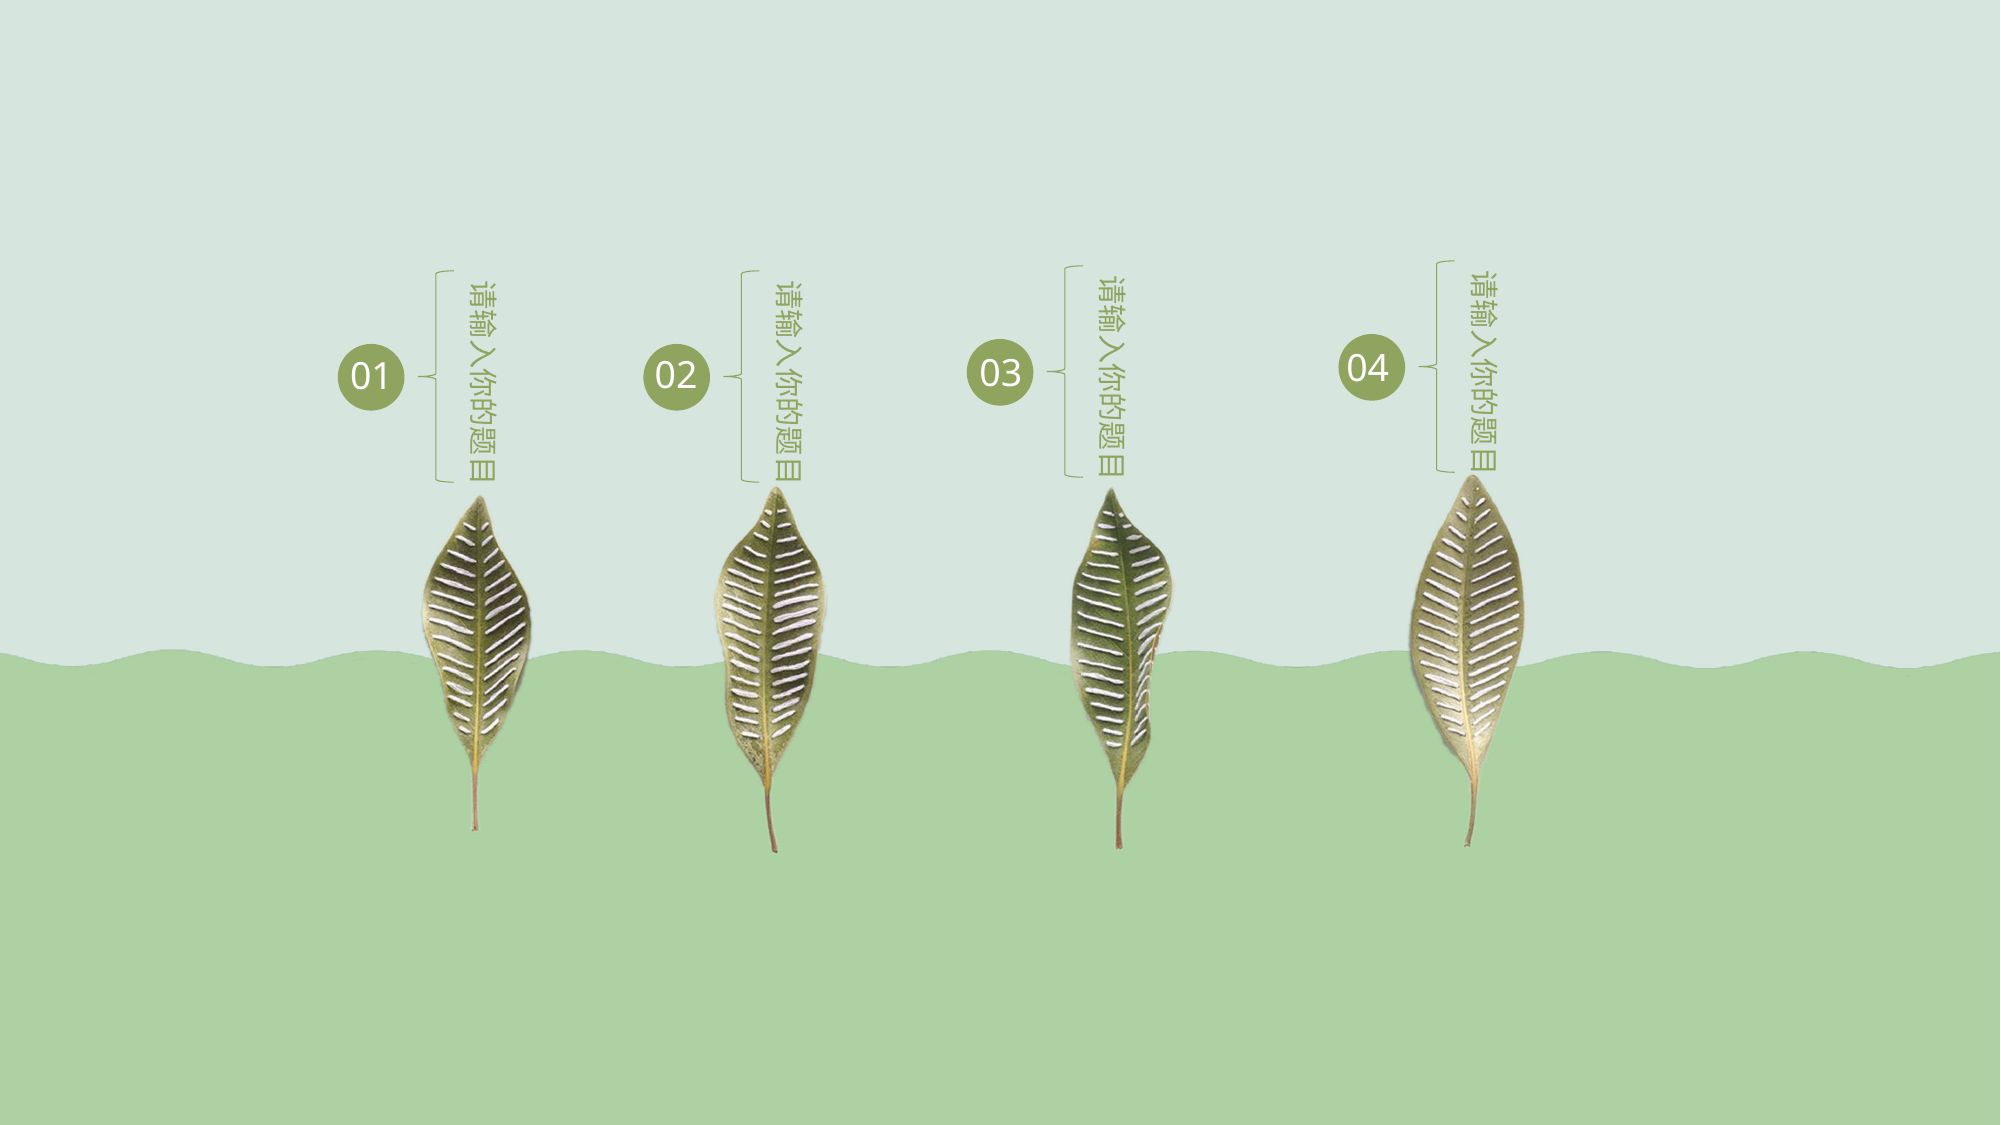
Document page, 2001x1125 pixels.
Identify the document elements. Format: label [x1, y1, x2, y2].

text_box [1330, 255, 1511, 478]
picture [0, 457, 2000, 1125]
text_box [334, 265, 510, 488]
text_box [639, 265, 816, 488]
text_box [964, 260, 1139, 483]
